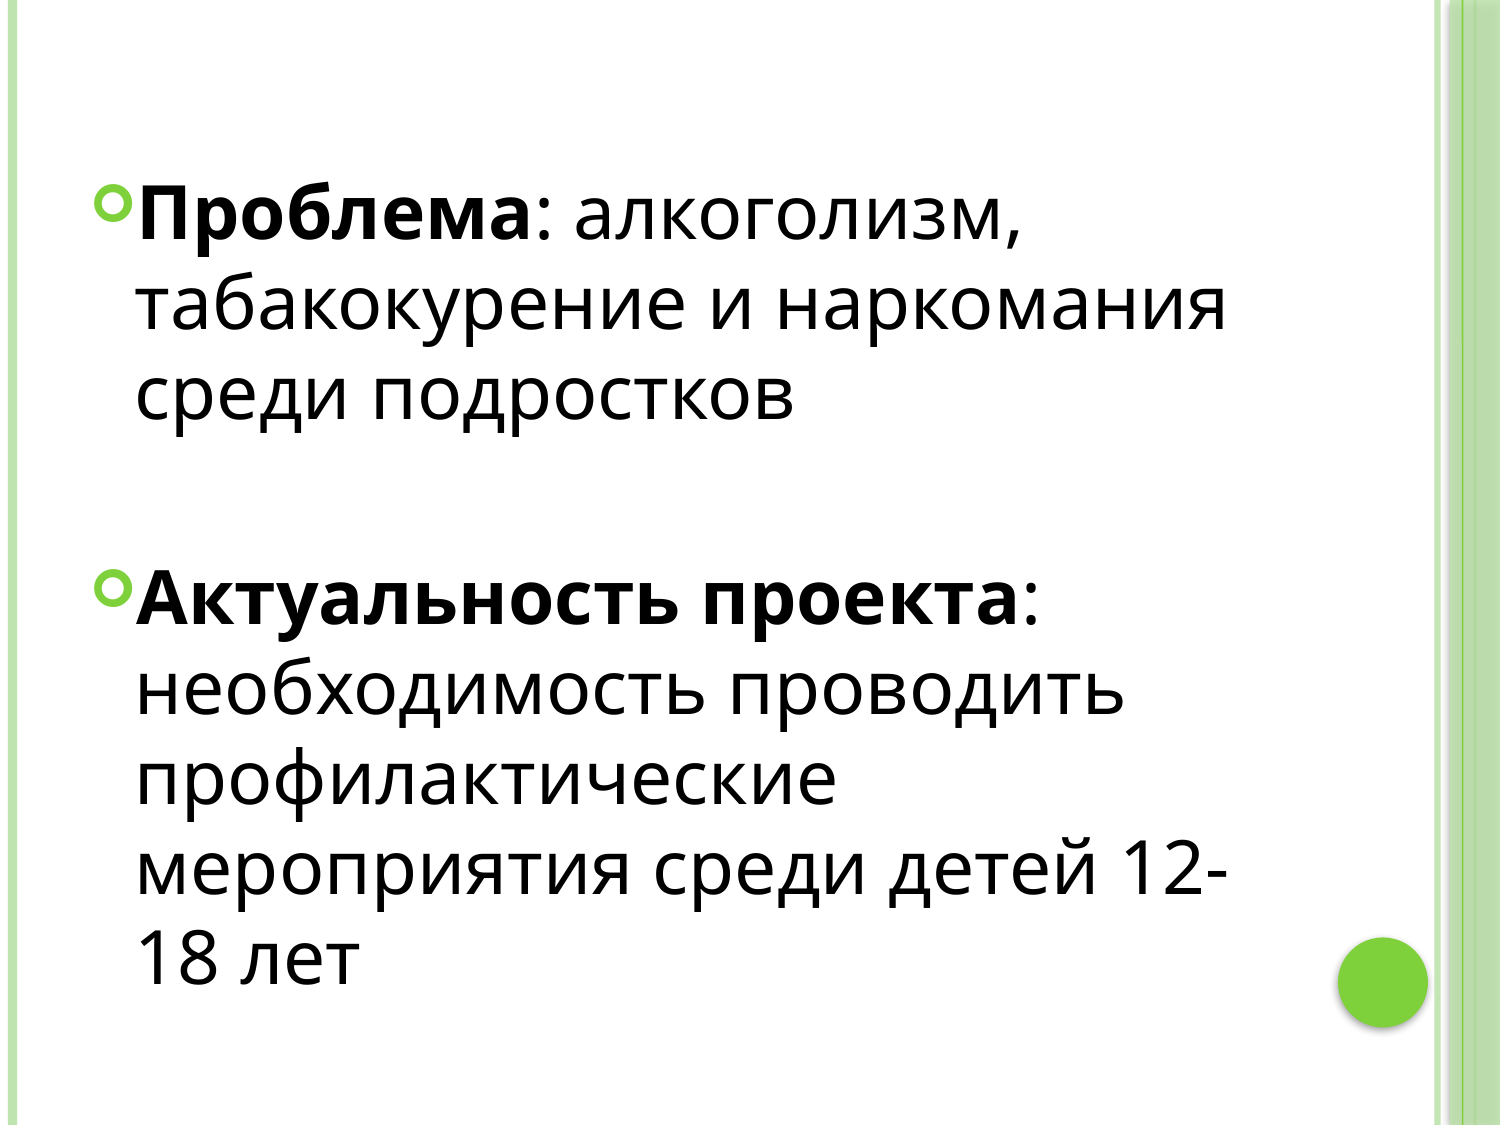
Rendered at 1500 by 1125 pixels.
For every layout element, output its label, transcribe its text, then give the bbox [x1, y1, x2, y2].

list Проблема: алкоголизм, табакокурение и наркомания среди подростков Актуальность проекта: необходимость проводить профилактические мероприятия среди детей 12-18 лет [75, 54, 1300, 1062]
